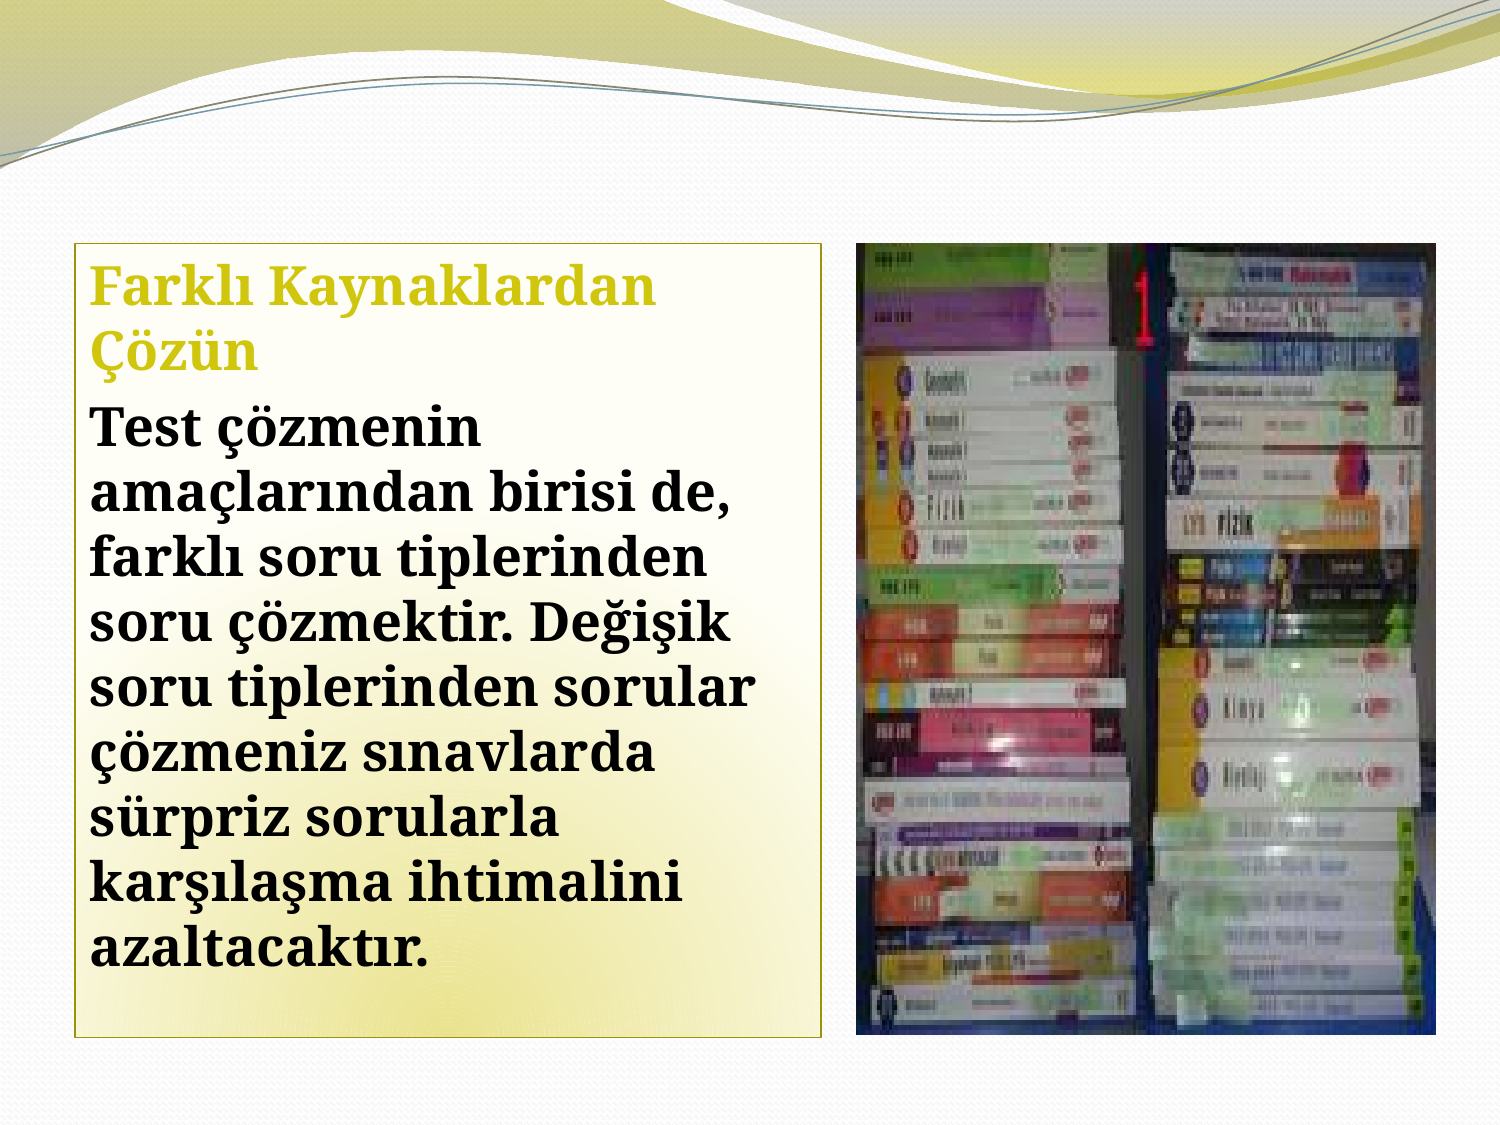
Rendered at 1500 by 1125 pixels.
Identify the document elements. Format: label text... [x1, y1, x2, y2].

picture [856, 243, 1436, 1036]
list Farklı Kaynaklardan Çözün Test çözmenin amaçlarından birisi de, farklı soru tiplerinden soru çözmektir. Değişik soru tiplerinden sorular çözmeniz sınavlarda sürpriz sorularla karşılaşma ihtimalini azaltacaktır. [74, 243, 822, 1038]
